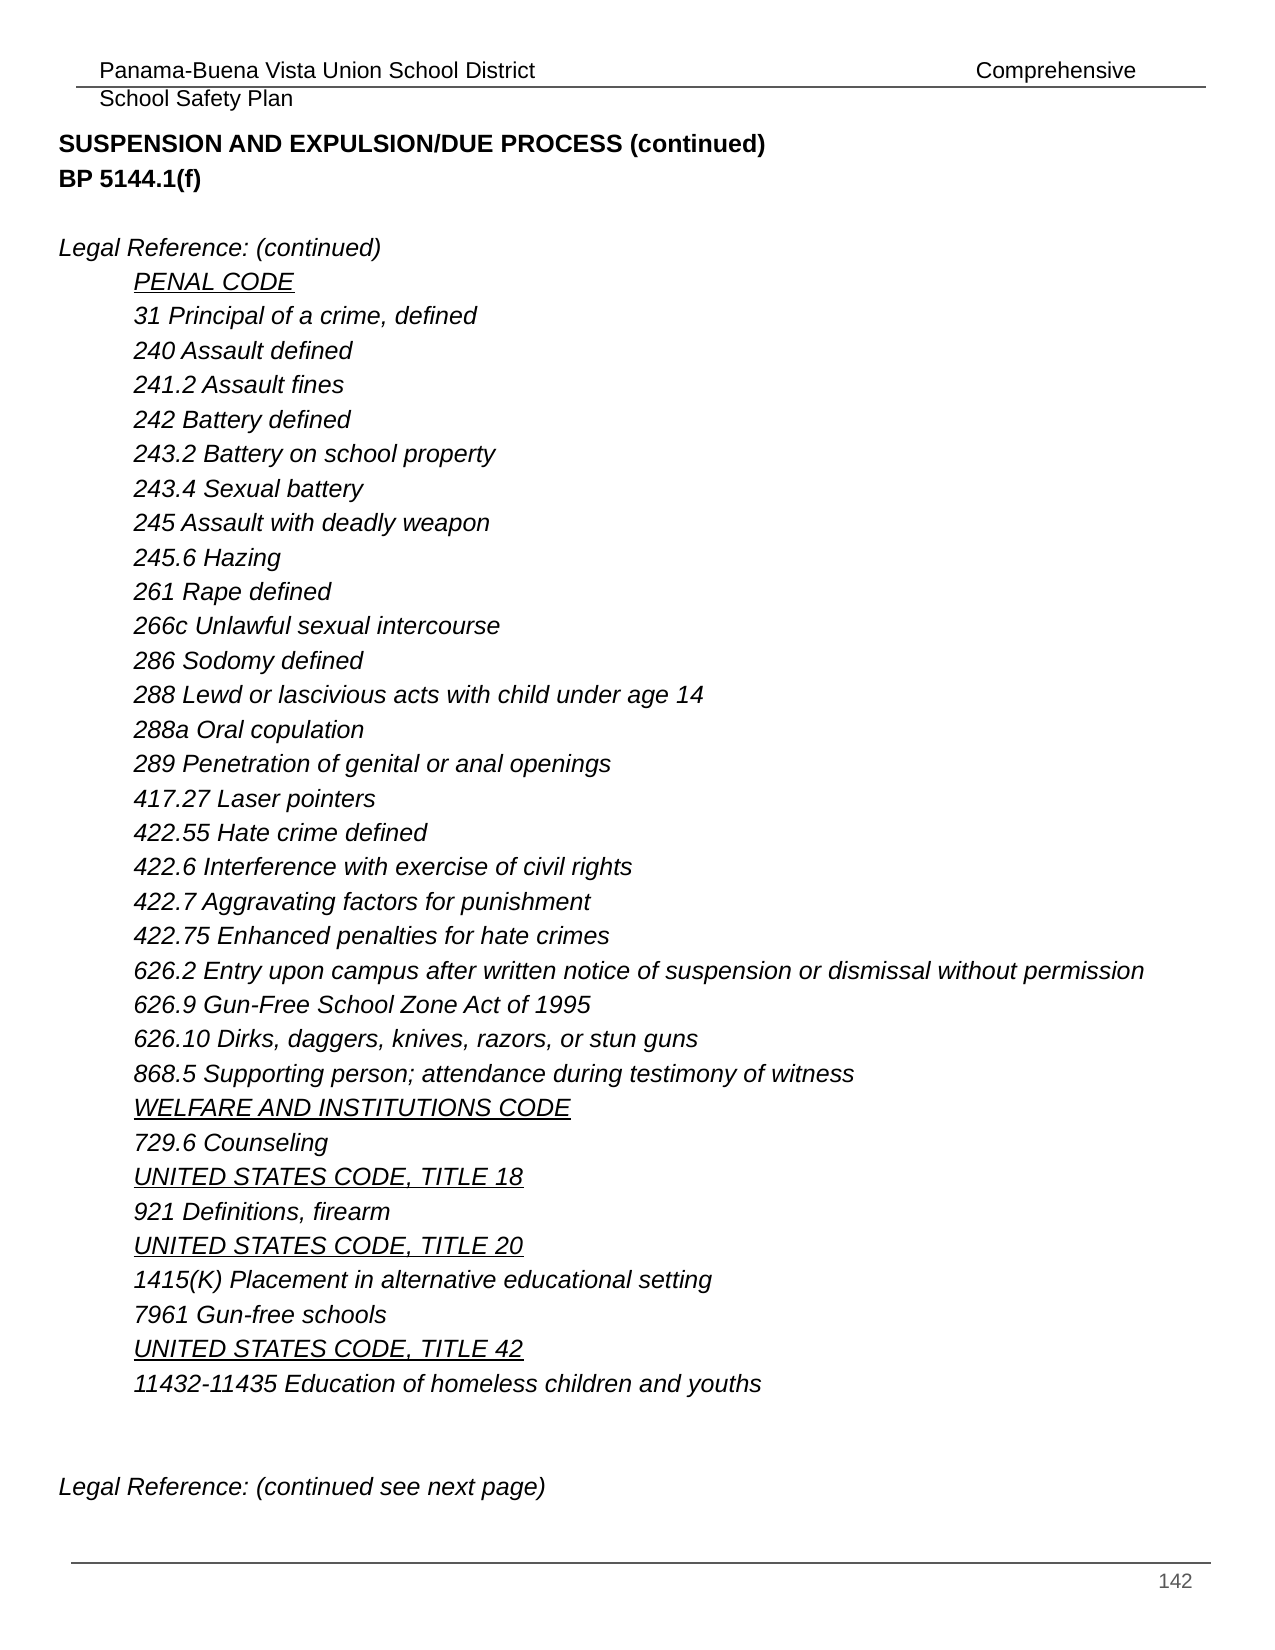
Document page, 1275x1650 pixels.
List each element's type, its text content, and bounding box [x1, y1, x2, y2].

list SUSPENSION AND EXPULSION/DUE PROCESS (continued) BP 5144.1(f) Legal Reference: (continued) PENAL CODE 31 Principal of a crime, defined 240 Assault defined 241.2 Assault fines 242 Battery defined 243.2 Battery on school property 243.4 Sexual battery 245 Assault with deadly weapon 245.6 Hazing 261 Rape defined 266c Unlawful sexual intercourse 286 Sodomy defined 288 Lewd or lascivious acts with child under age 14 288a Oral copulation 289 Penetration of genital or anal openings 417.27 Laser pointers 422.55 Hate crime defined 422.6 Interference with exercise of civil rights 422.7 Aggravating factors for punishment 422.75 Enhanced penalties for hate crimes 626.2 Entry upon campus after written notice of suspension or dismissal without permission 626.9 Gun-Free School Zone Act of 1995 626.10 Dirks, daggers, knives, razors, or stun guns 868.5 Supporting person; attendance during testimony of witness WELFARE AND INSTITUTIONS CODE 729.6 Counseling UNITED STATES CODE, TITLE 18 921 Definitions, firearm UNITED STATES CODE, TITLE 20 1415(K) Placement in alternative educational setting 7961 Gun-free schools UNITED STATES CODE, TITLE 42 11432-11435 Education of homeless children and youths Legal Reference: (continued see next page) [43, 108, 1232, 1466]
slide_number ‹#› [1131, 1552, 1208, 1623]
